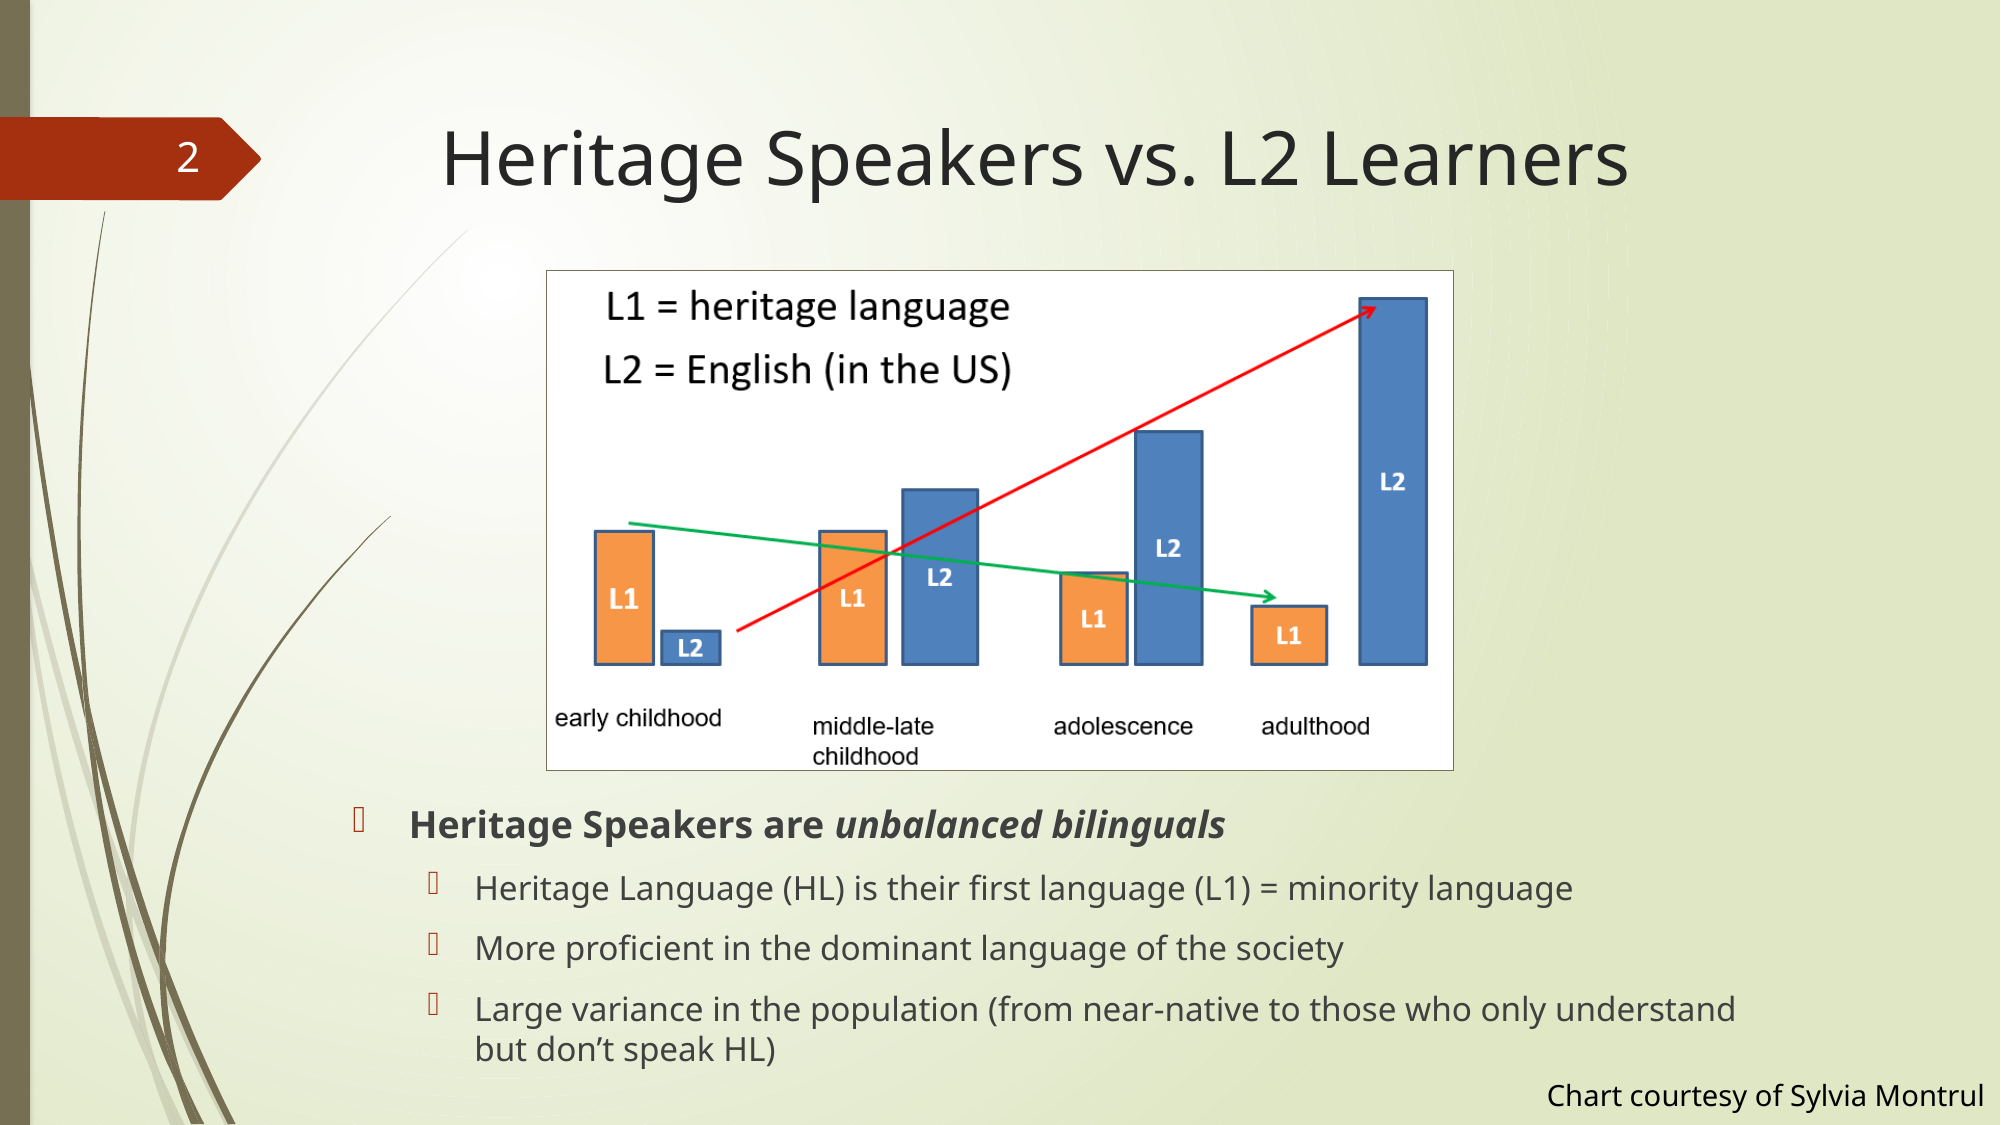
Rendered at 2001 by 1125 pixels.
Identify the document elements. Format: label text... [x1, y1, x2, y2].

text_box Chart courtesy of Sylvia Montrul [1199, 1069, 2000, 1120]
picture [546, 270, 1454, 771]
title Heritage Speakers vs. L2 Learners [425, 102, 1888, 313]
slide_number 2 [87, 129, 216, 190]
list Heritage Speakers are unbalanced bilinguals Heritage Language (HL) is their first language (L1) = minority language More proficient in the dominant language of the society Large variance in the population (from near-native to those who only understand but don’t speak HL) [337, 793, 1801, 1087]
